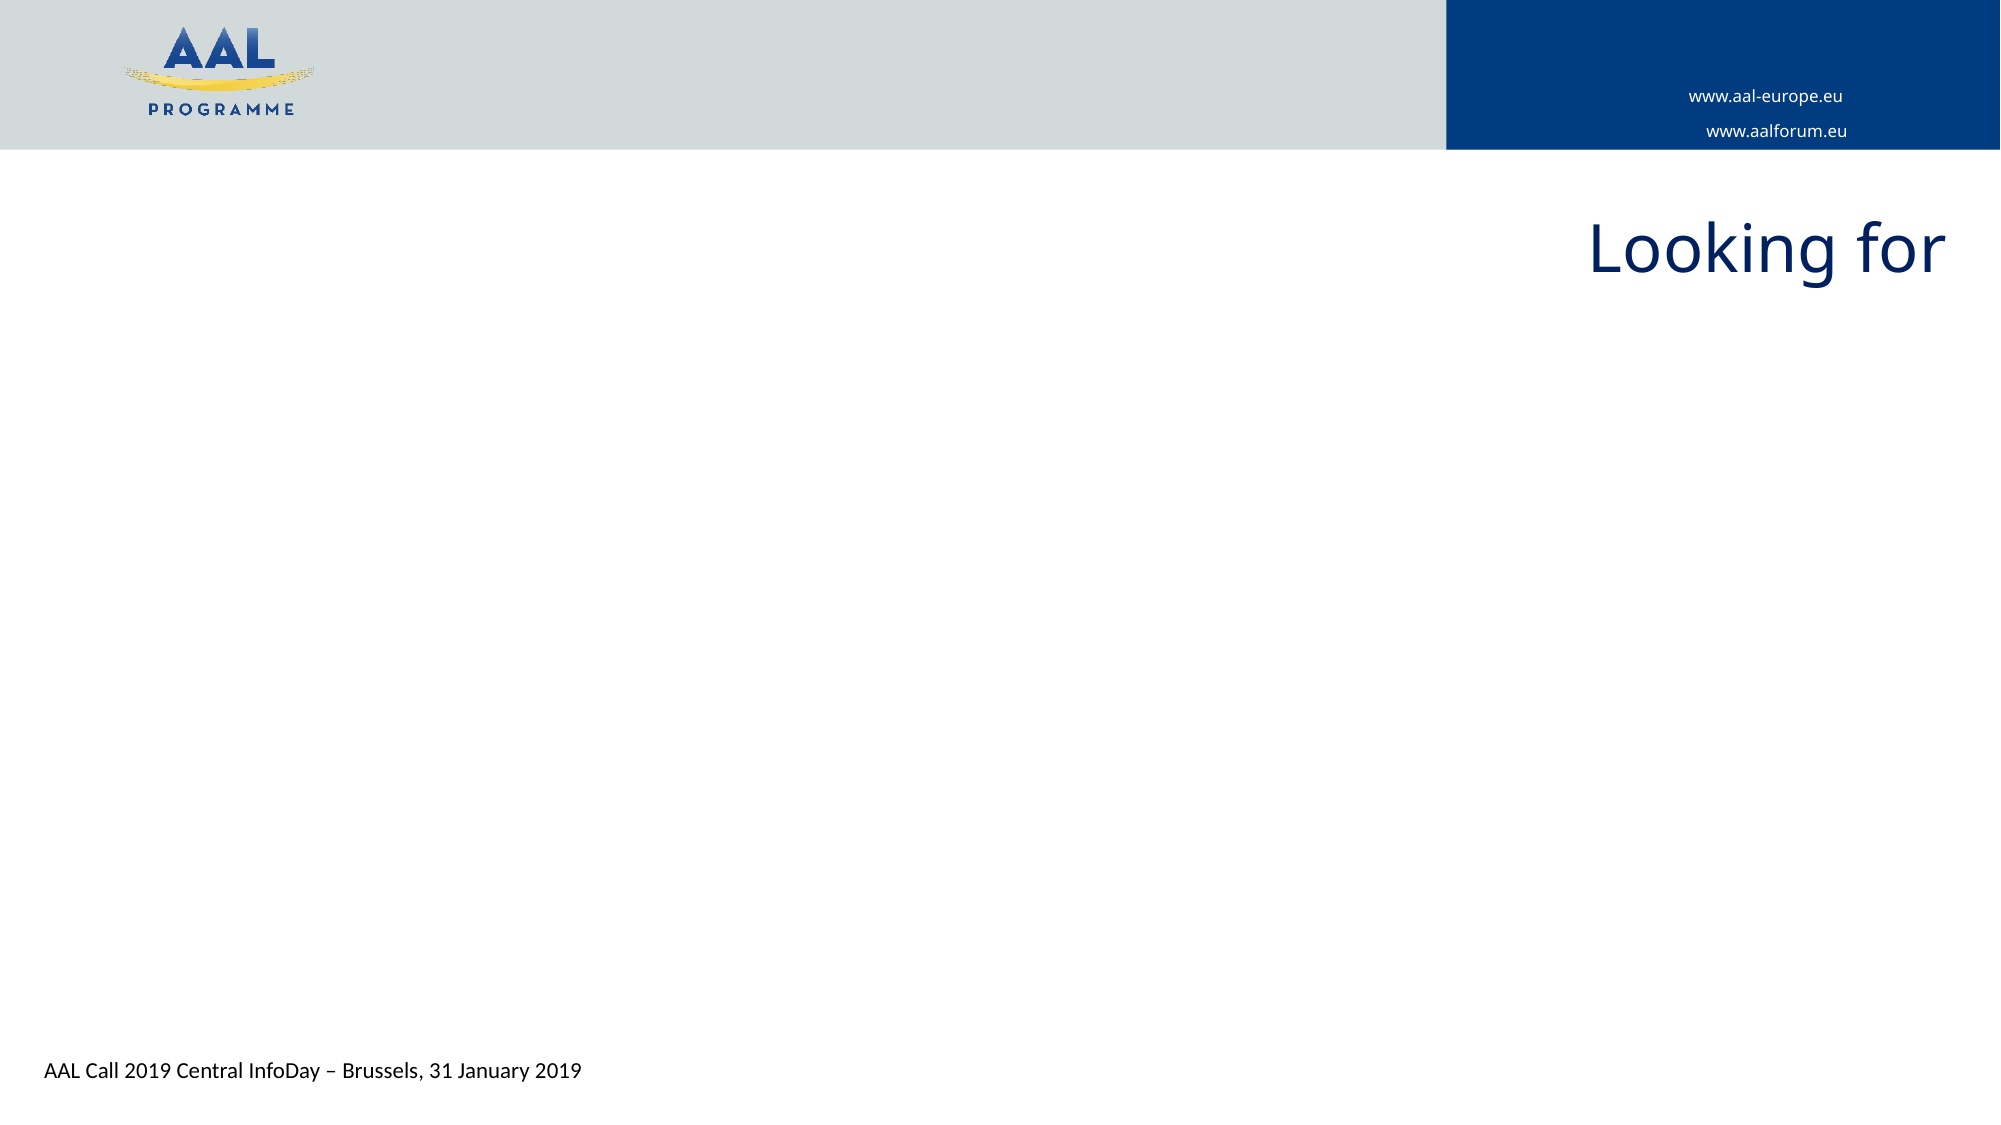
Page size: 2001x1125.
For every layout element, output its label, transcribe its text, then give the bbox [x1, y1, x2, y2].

text_box AAL Call 2019 Central InfoDay – Brussels, 31 January 2019 [29, 1048, 703, 1091]
picture [73, 0, 363, 175]
text_box Looking for [897, 152, 1963, 340]
